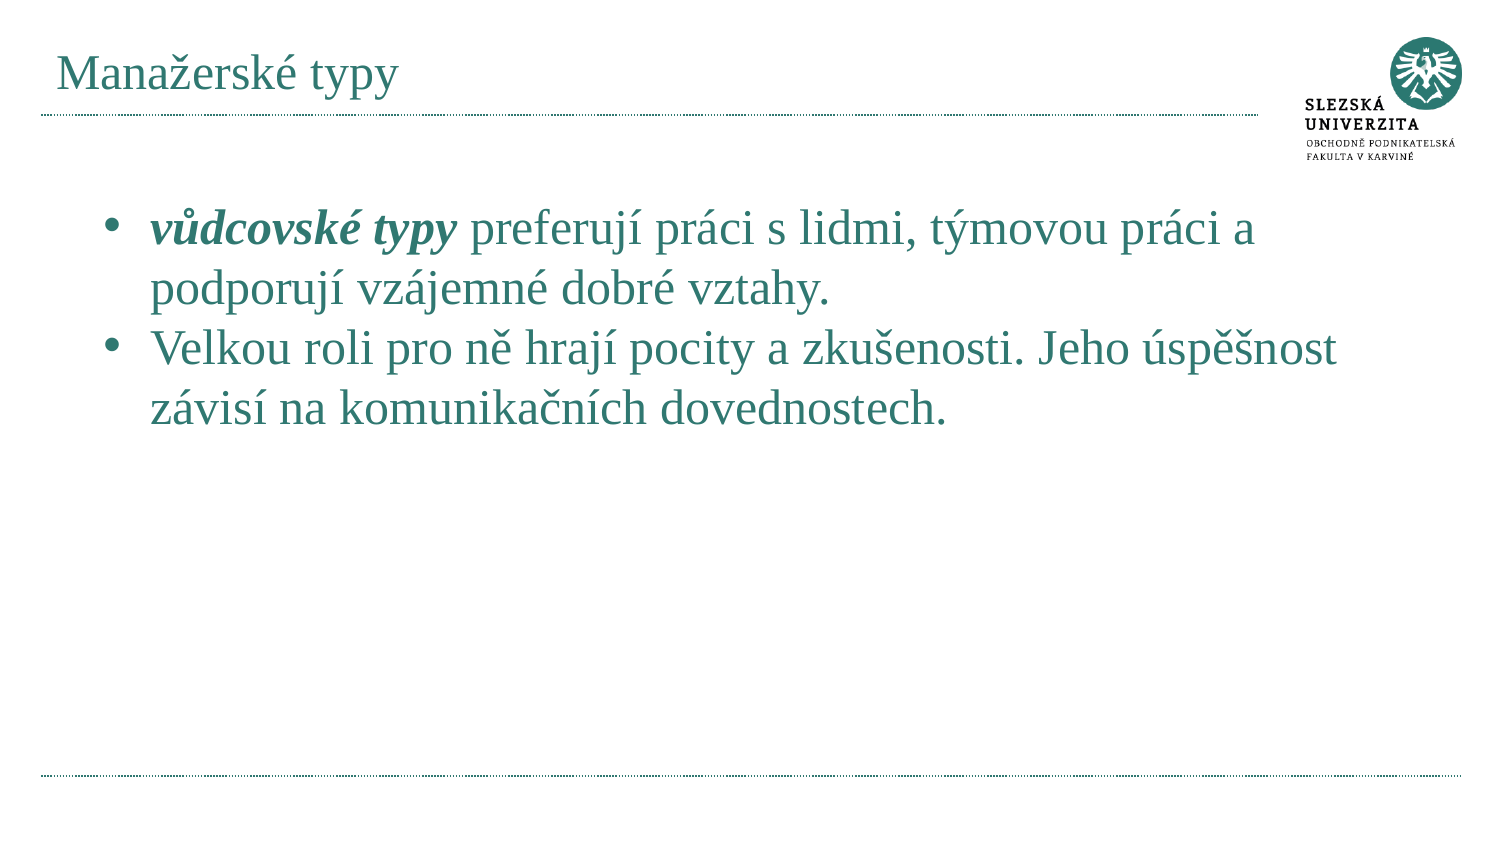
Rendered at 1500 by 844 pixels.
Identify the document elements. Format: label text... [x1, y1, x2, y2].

picture [1305, 37, 1462, 160]
text_box vůdcovské typy preferují práci s lidmi, týmovou práci a podporují vzájemné dobré vztahy. Velkou roli pro ně hrají pocity a zkušenosti. Jeho úspěšnost závisí na komunikačních dovednostech. [88, 187, 1424, 442]
title Manažerské typy [41, 32, 786, 116]
